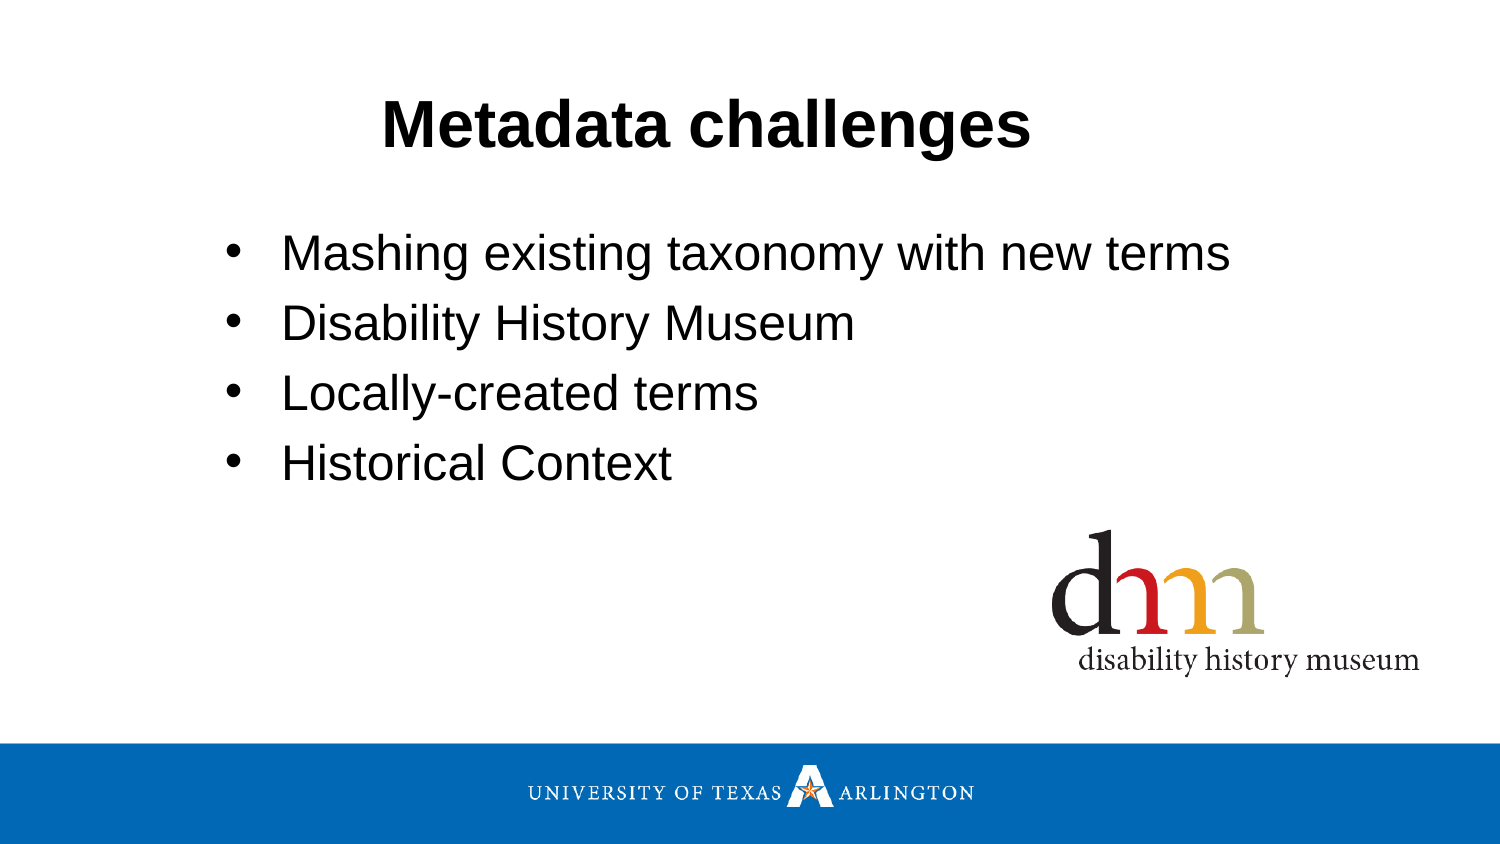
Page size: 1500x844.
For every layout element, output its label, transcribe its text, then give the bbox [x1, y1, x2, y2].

list Mashing existing taxonomy with new terms Disability History Museum Locally-created terms Historical Context [209, 212, 1379, 722]
text_box Metadata challenges [366, 73, 1049, 168]
picture [0, 0, 1500, 844]
